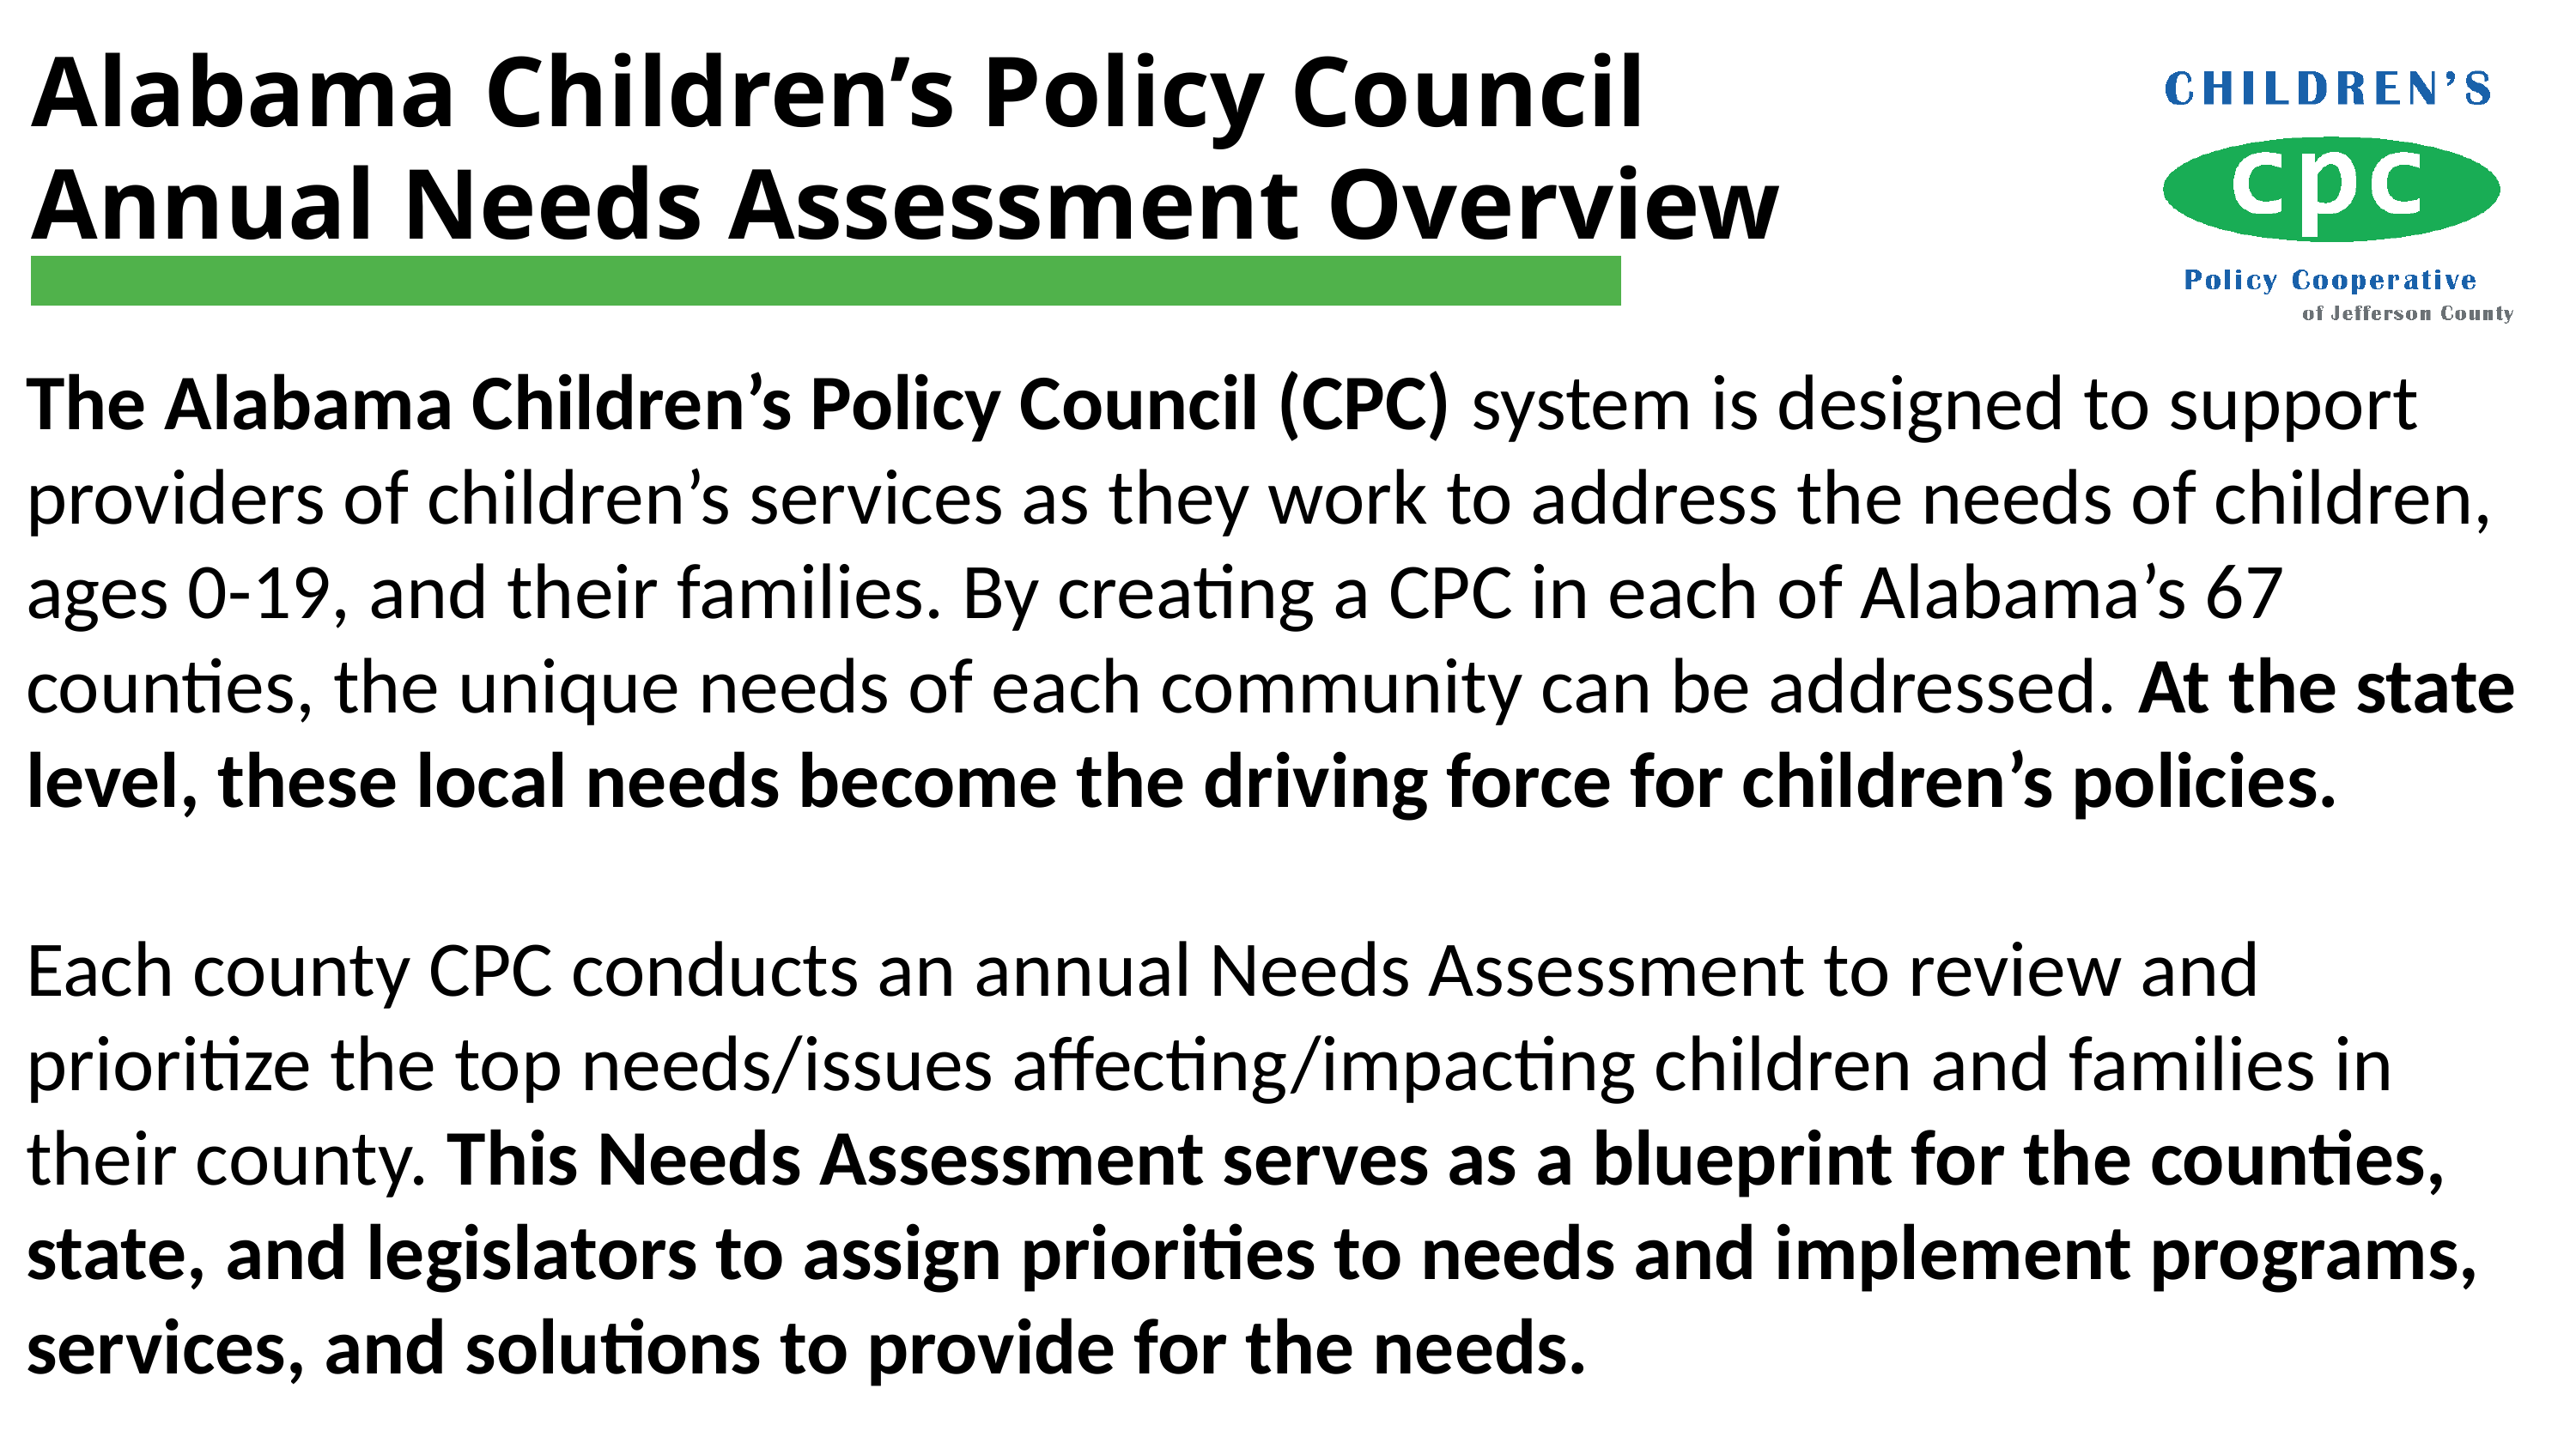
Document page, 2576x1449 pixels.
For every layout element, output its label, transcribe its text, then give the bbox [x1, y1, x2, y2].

text_box The Alabama Children’s Policy Council (CPC) system is designed to support providers of children’s services as they work to address the needs of children, ages 0-19, and their families. By creating a CPC in each of Alabama’s 67 counties, the unique needs of each community can be addressed. At the state level, these local needs become the driving force for children’s policies. Each county CPC conducts an annual Needs Assessment to review and prioritize the top needs/issues affecting/impacting children and families in their county. This Needs Assessment serves as a blueprint for the counties, state, and legislators to assign priorities to needs and implement programs, services, and solutions to provide for the needs. [13, 61, 2545, 1434]
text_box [31, 255, 1621, 306]
text_box Alabama Children’s Policy Council Annual Needs Assessment Overview [31, 33, 1825, 259]
picture [2133, 33, 2545, 357]
